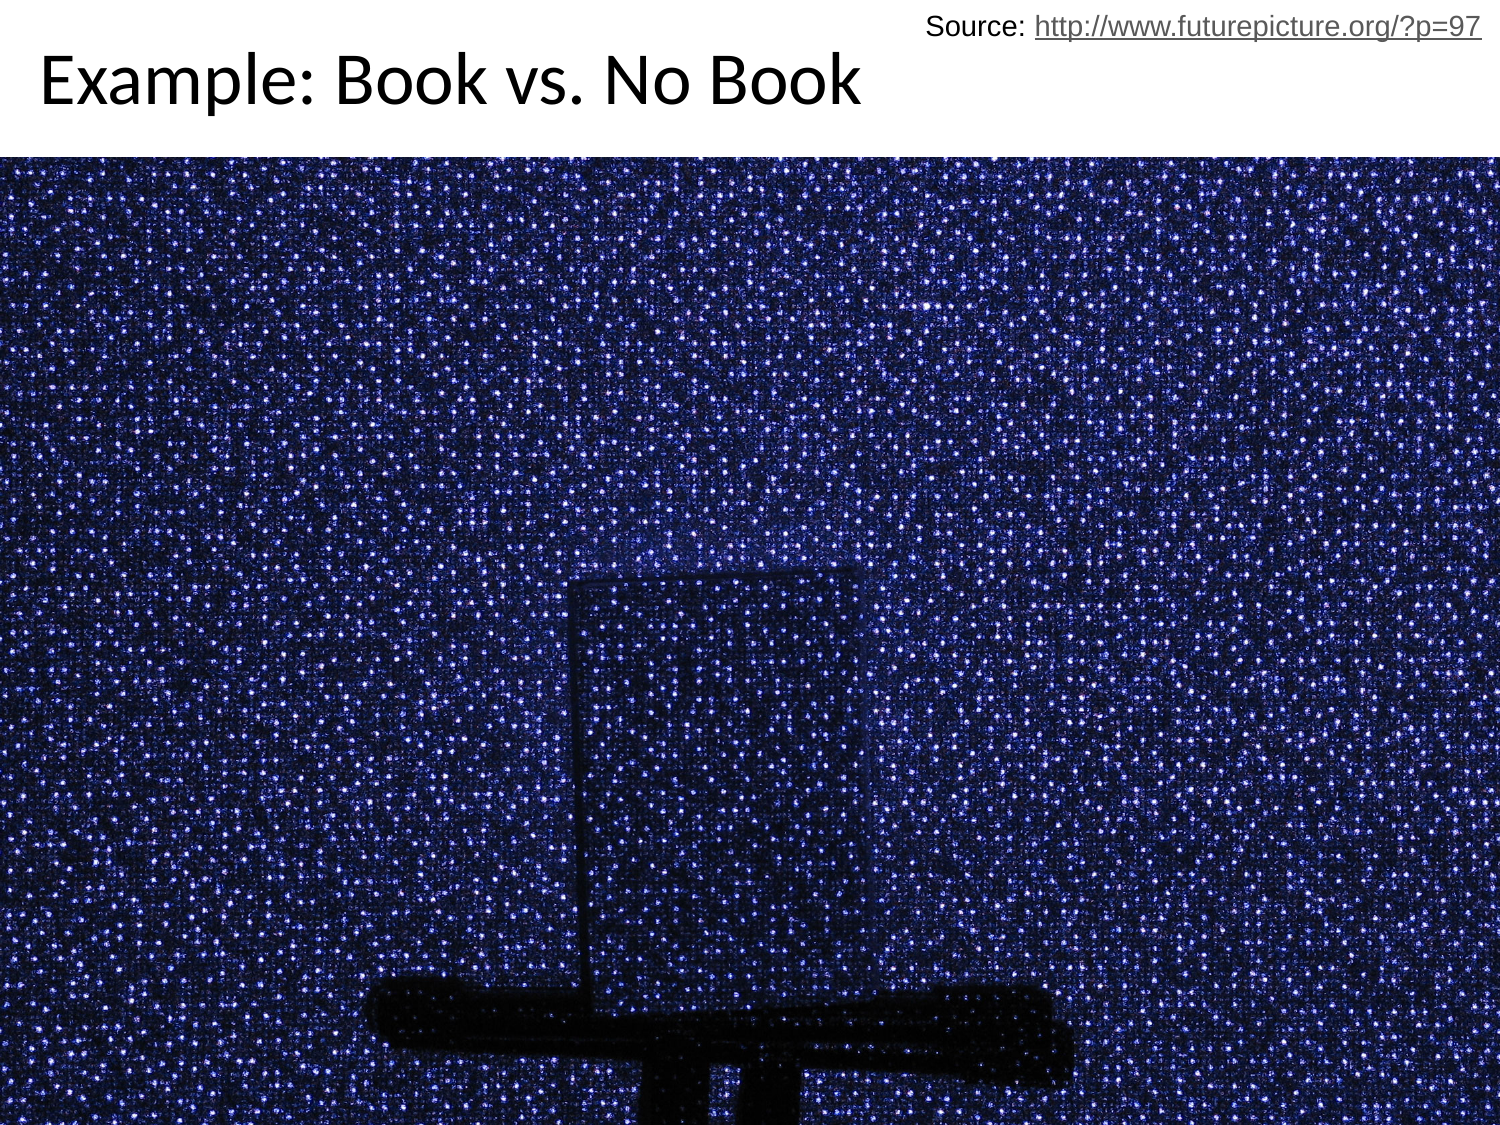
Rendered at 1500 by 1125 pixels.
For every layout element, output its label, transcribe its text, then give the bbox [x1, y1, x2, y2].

text_box Source: http://www.futurepicture.org/?p=97 [910, 0, 1497, 50]
title Example: Book vs. No Book [24, 0, 1376, 151]
picture [0, 157, 1500, 1125]
